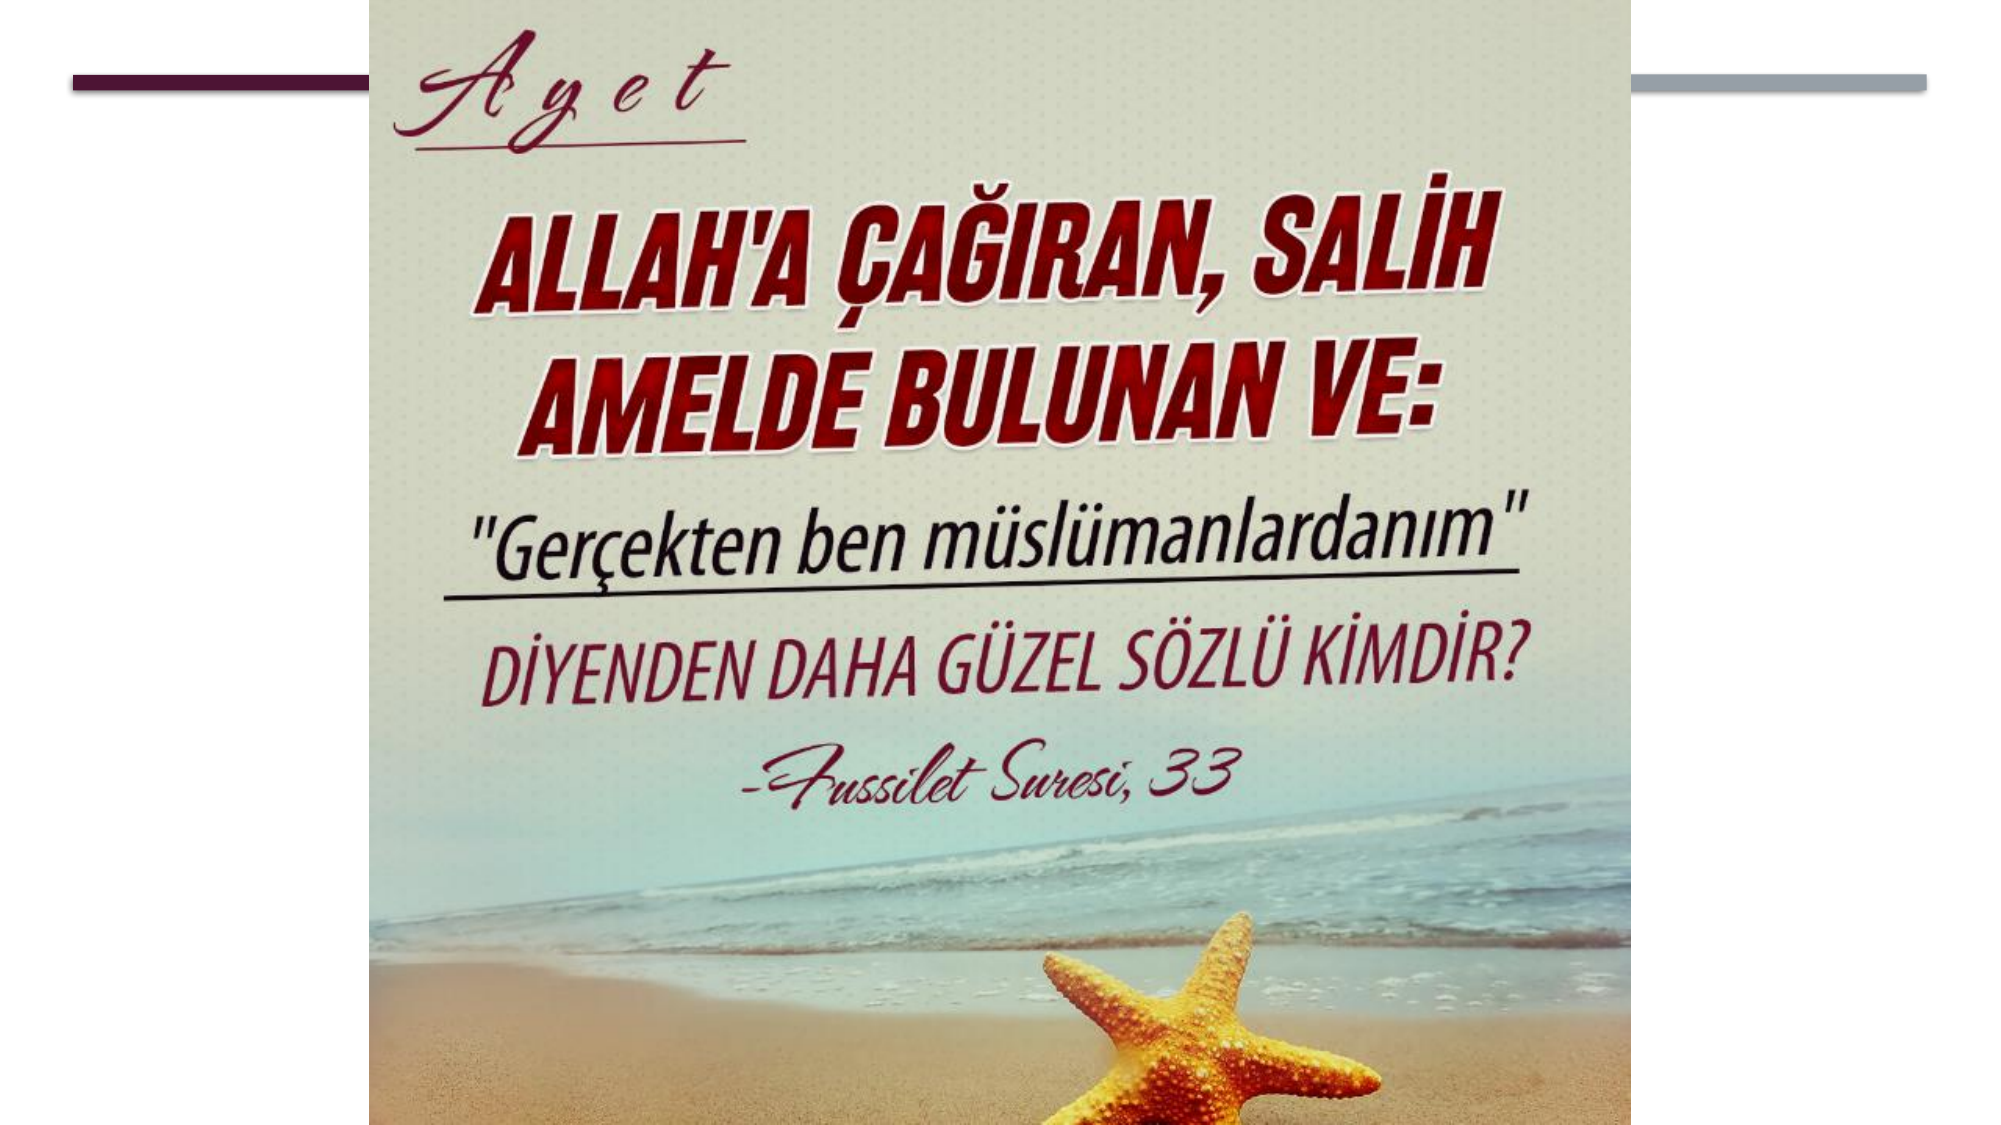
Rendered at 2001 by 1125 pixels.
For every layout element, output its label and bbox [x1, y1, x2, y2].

picture [368, 0, 1632, 1125]
